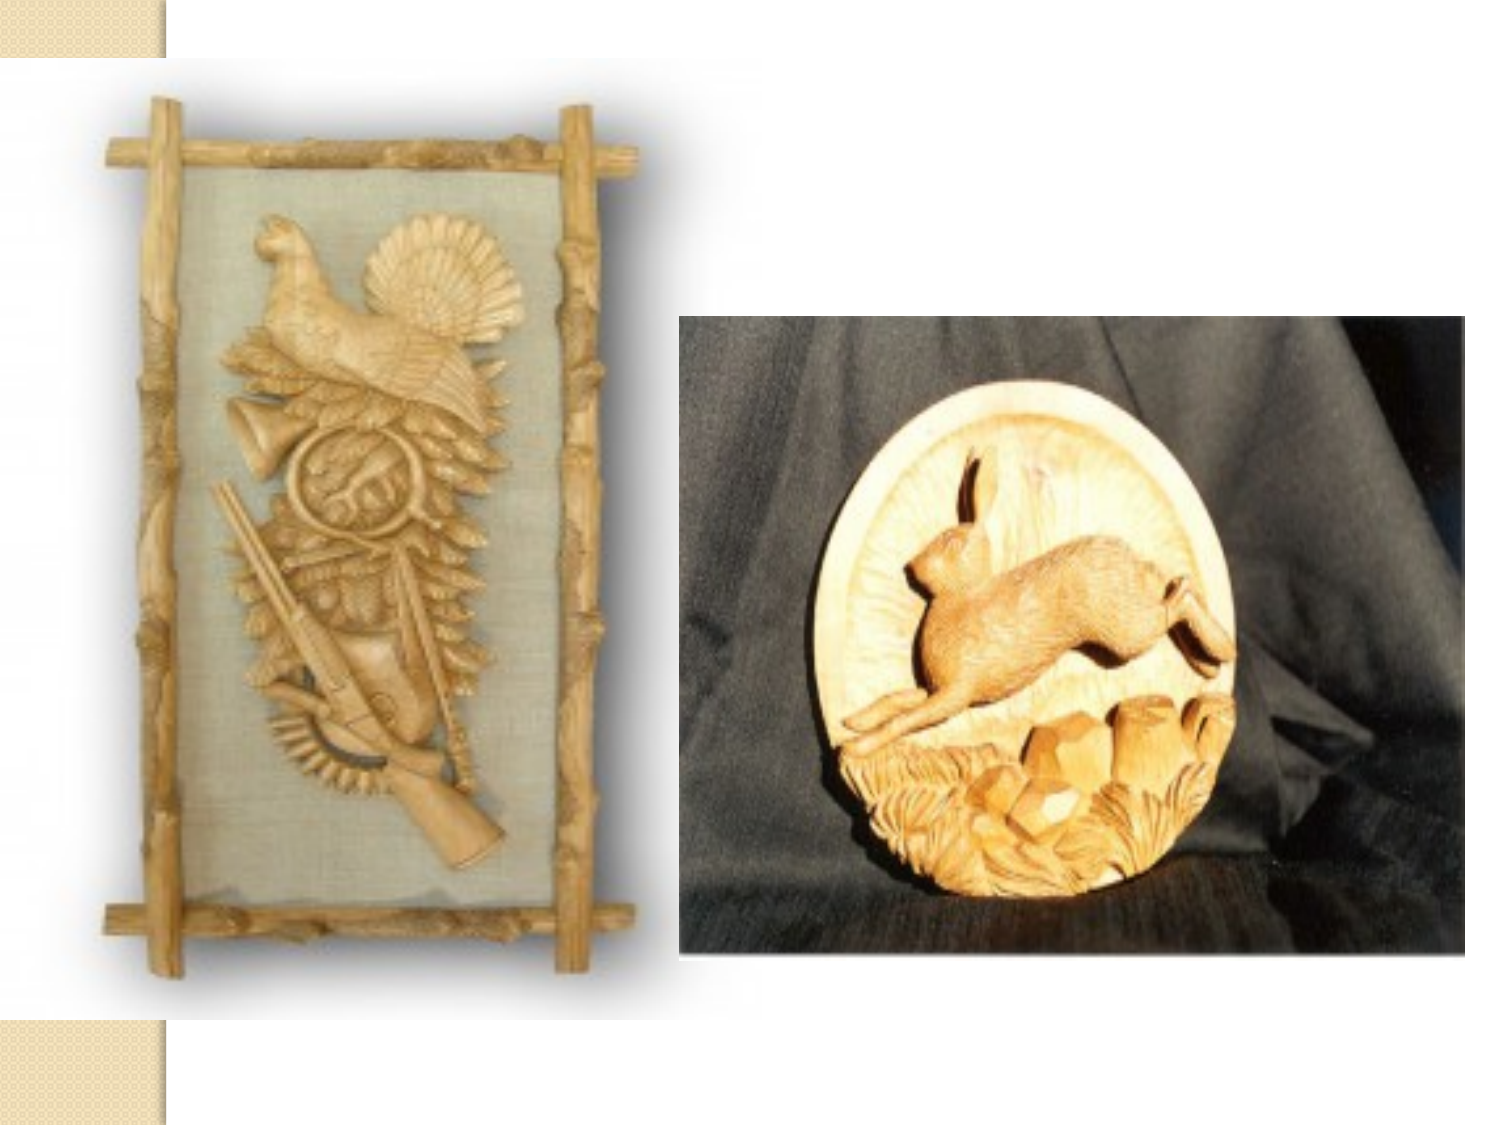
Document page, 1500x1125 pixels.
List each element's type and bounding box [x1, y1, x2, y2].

picture [0, 58, 1466, 1020]
